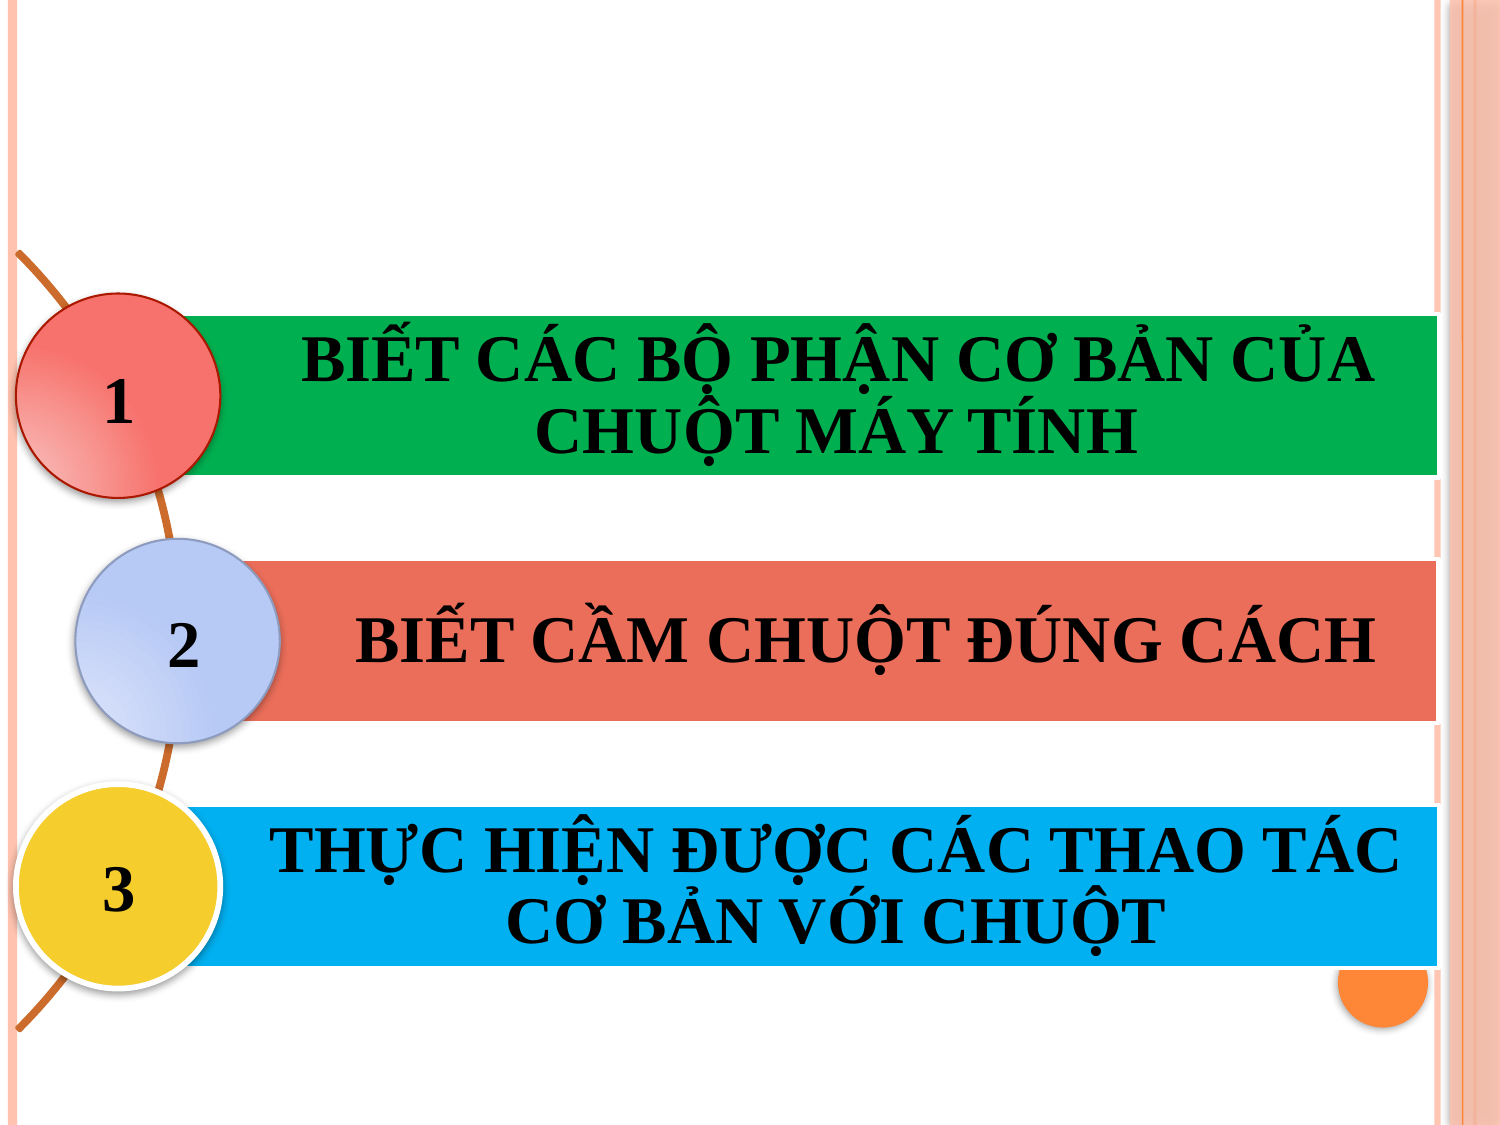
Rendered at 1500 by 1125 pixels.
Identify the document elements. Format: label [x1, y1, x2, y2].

text_box [4, 231, 1451, 1051]
